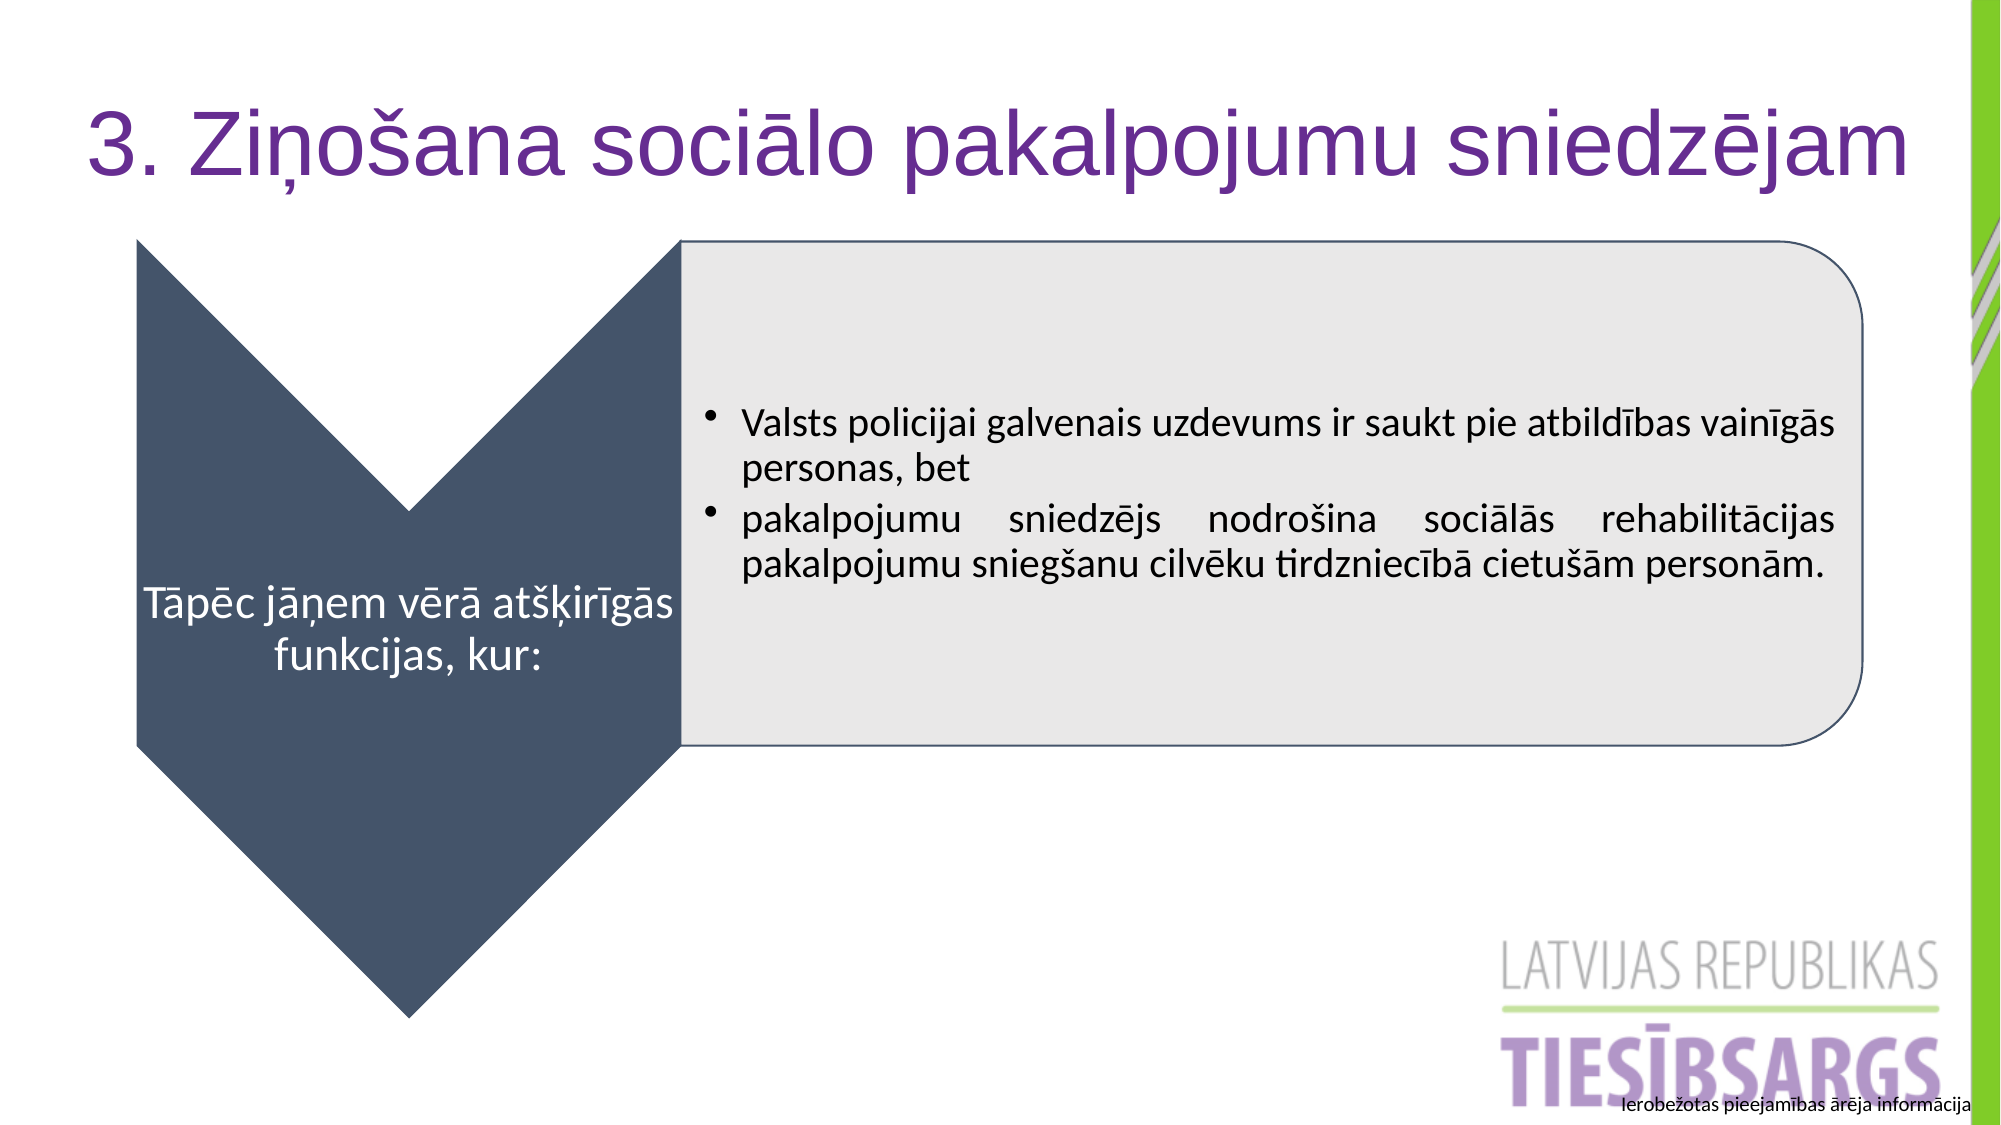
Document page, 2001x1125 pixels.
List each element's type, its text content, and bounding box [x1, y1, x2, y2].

picture [0, 0, 2001, 1125]
text_box 3. Ziņošana sociālo pakalpojumu sniedzējam [0, 76, 2000, 201]
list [137, 241, 1863, 1018]
